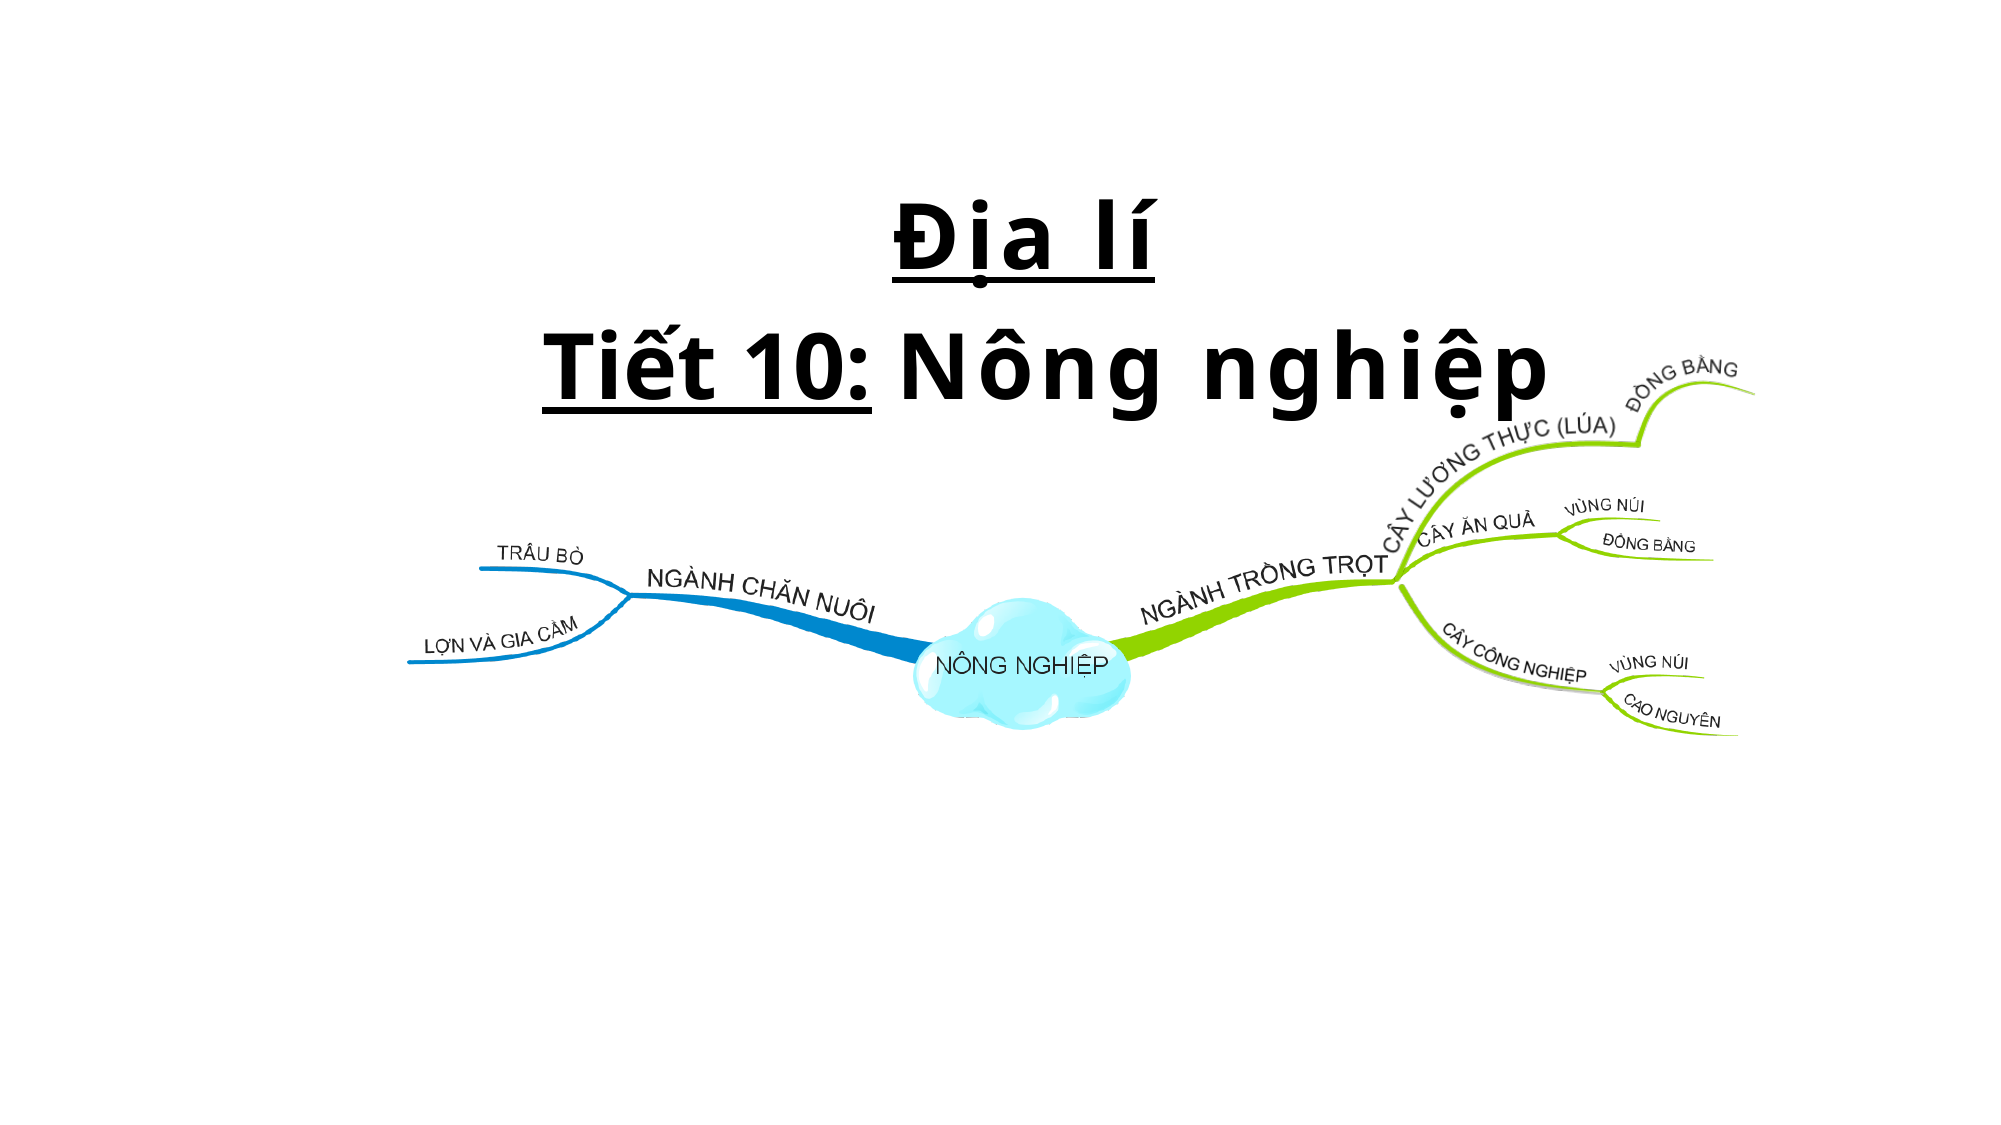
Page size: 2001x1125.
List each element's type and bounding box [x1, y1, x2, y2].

picture [399, 395, 1770, 748]
text_box [163, 178, 1930, 395]
